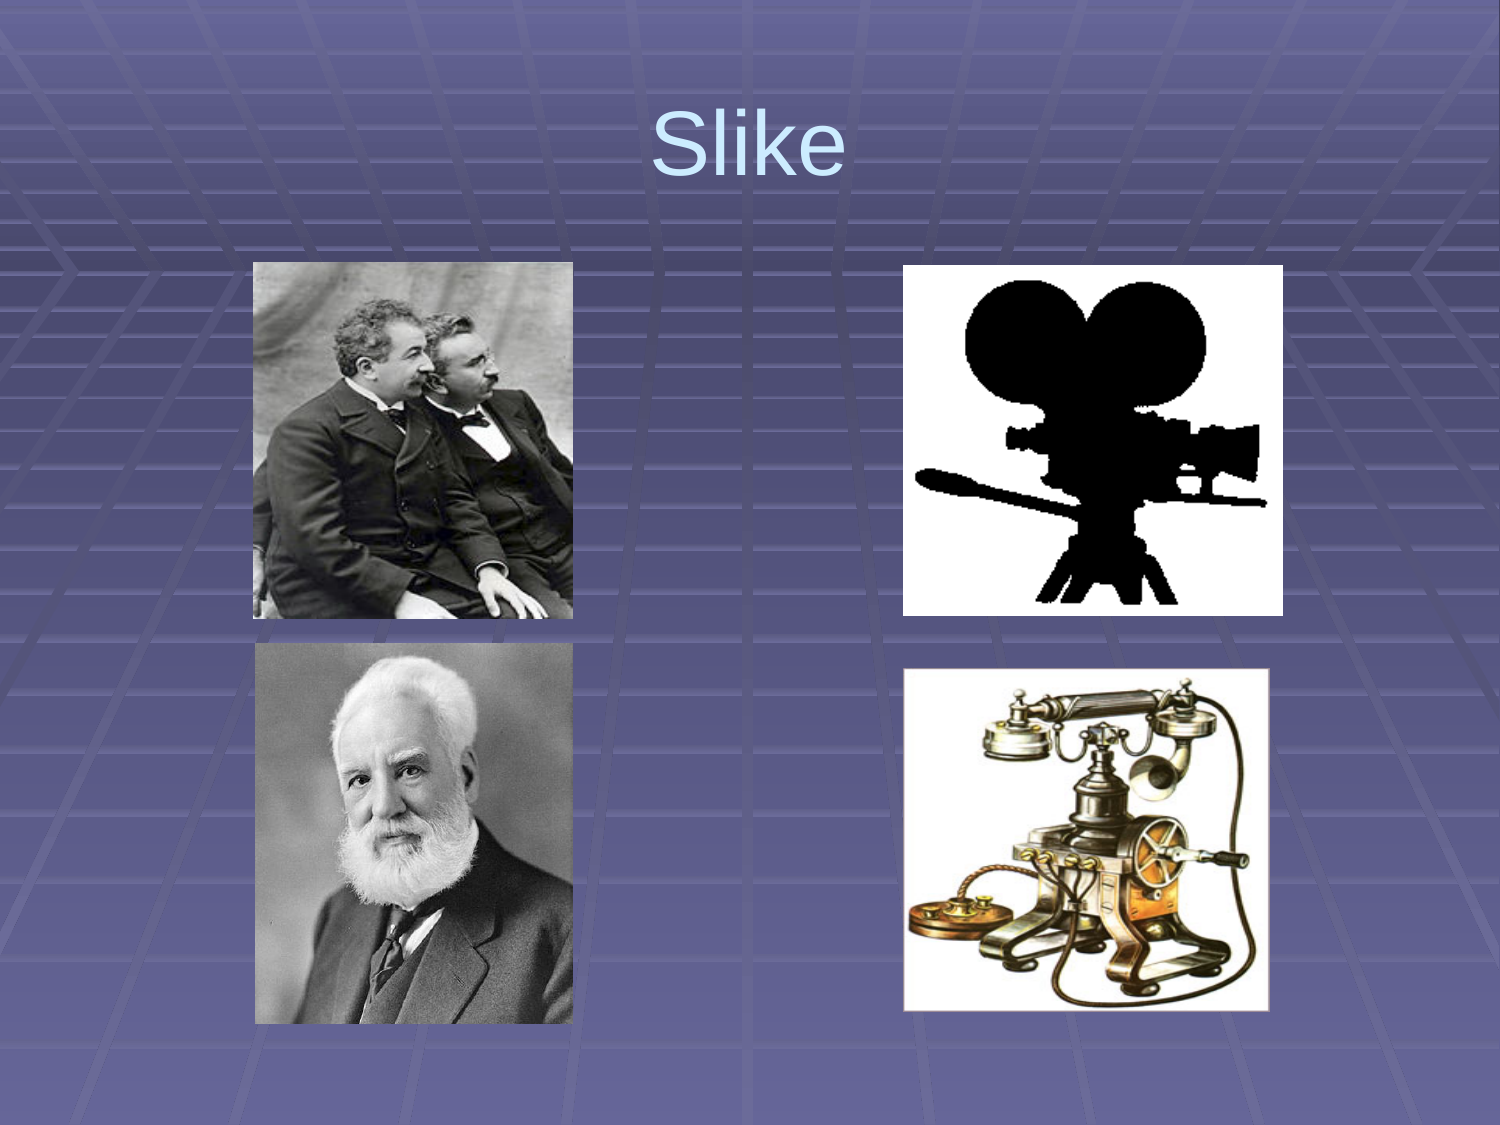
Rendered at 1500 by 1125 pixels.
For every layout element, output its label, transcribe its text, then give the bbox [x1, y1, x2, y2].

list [903, 265, 1283, 616]
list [903, 668, 1270, 1012]
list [255, 643, 573, 1024]
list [253, 262, 573, 619]
title Slike [74, 44, 1425, 233]
